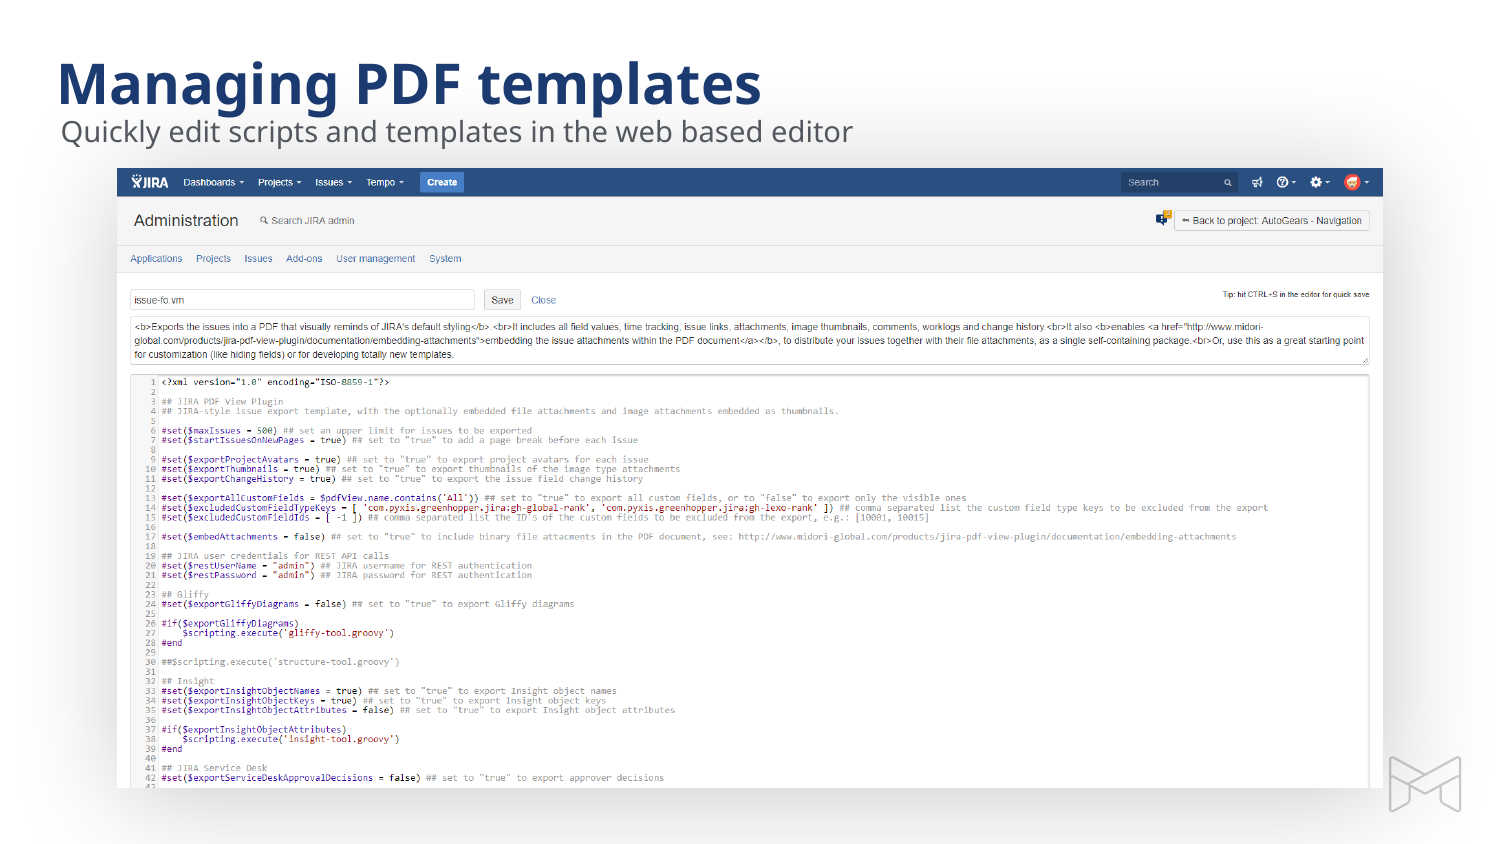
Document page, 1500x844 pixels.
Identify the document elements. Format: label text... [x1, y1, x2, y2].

picture [117, 168, 1383, 788]
list Managing PDF templates [56, 41, 1349, 95]
picture [1387, 746, 1463, 822]
text_box Quickly edit scripts and templates in the web based editor [56, 105, 1412, 143]
